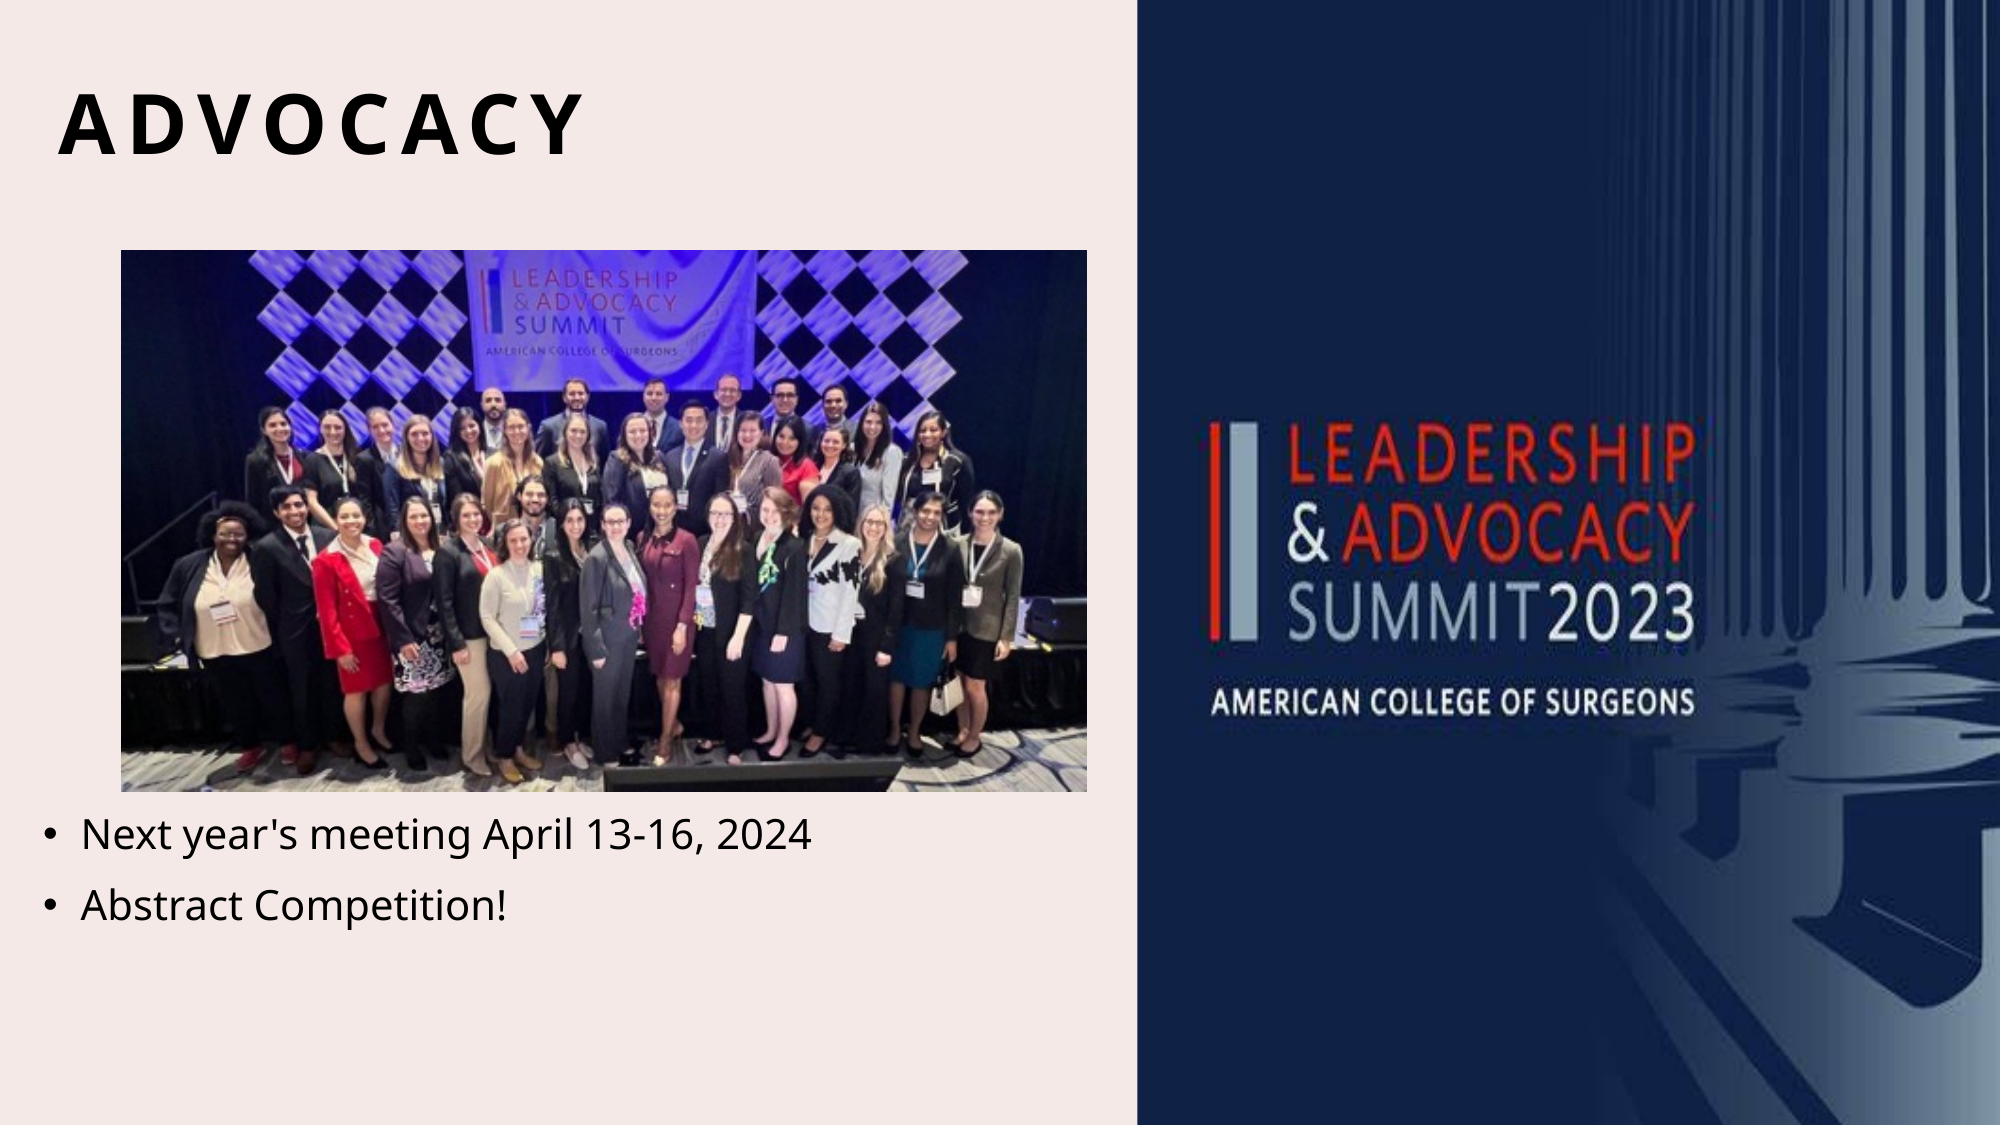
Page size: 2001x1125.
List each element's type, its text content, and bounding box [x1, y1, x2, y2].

text_box Advocacy [44, 0, 945, 259]
picture [1137, 0, 2000, 1125]
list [121, 250, 1087, 792]
text_box Next year's meeting April 13-16, 2024 Abstract Competition! [28, 800, 1122, 1036]
